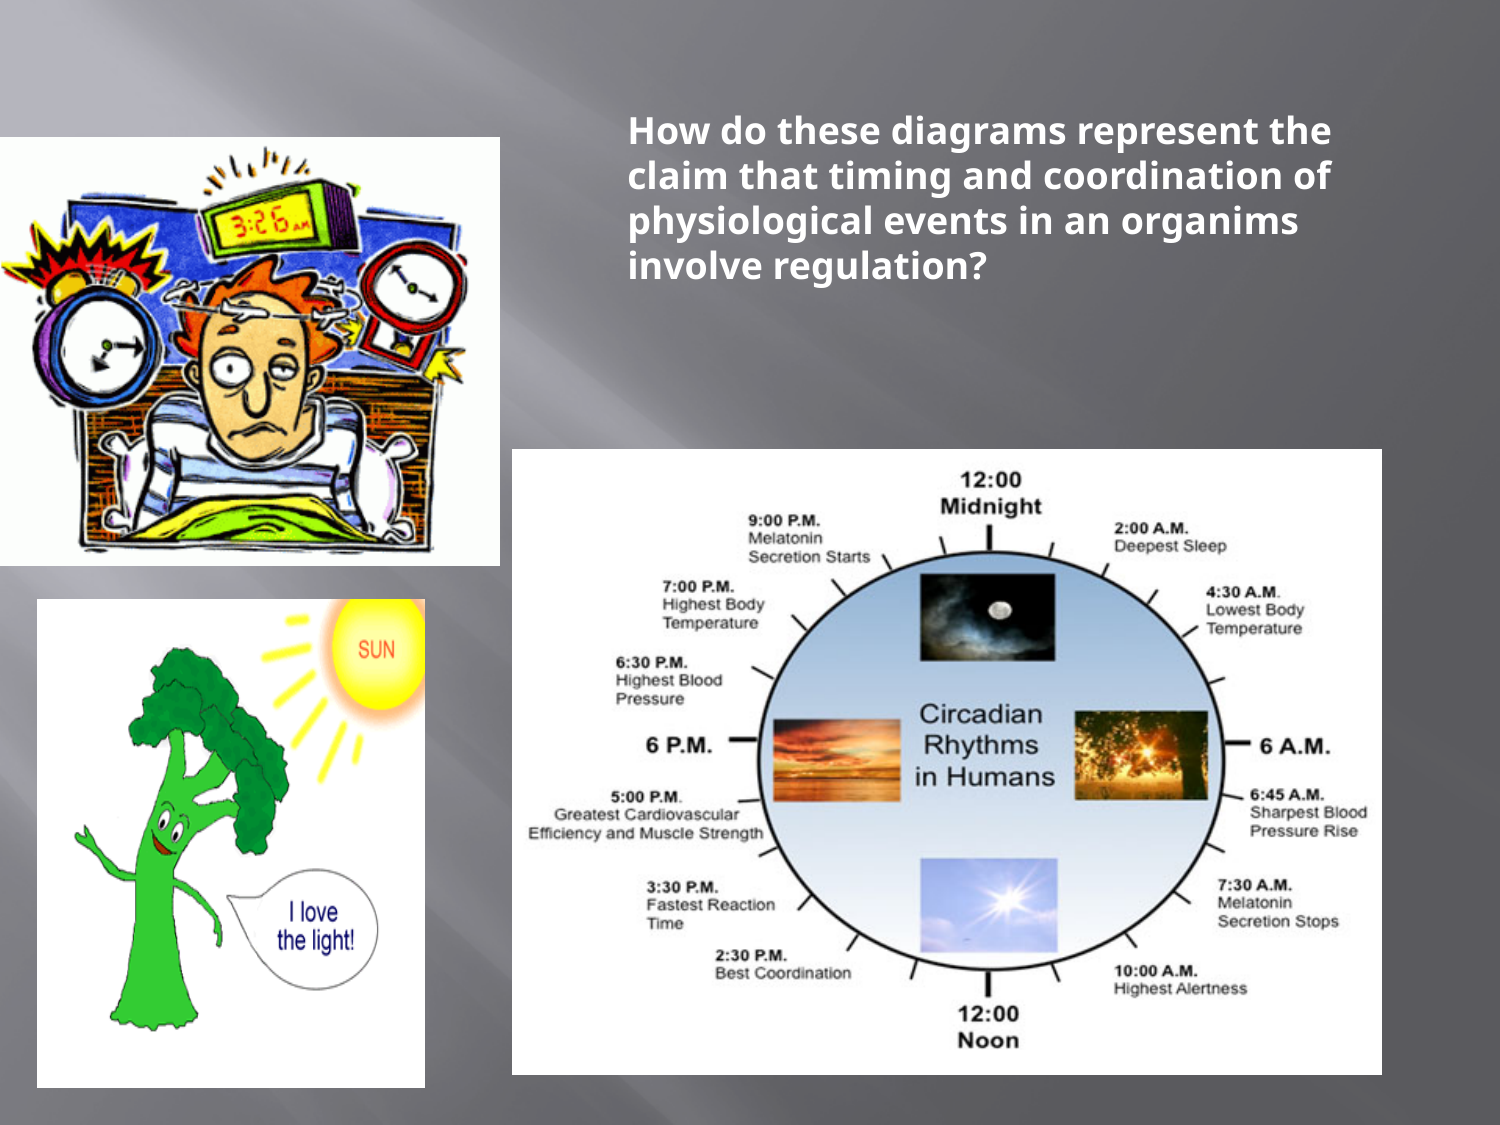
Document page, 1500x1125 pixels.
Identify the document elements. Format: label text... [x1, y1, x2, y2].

picture [0, 137, 501, 566]
text_box How do these diagrams represent the claim that timing and coordination of physiological events in an organims involve regulation? [612, 99, 1363, 295]
picture [512, 449, 1382, 1076]
picture [37, 599, 426, 1088]
